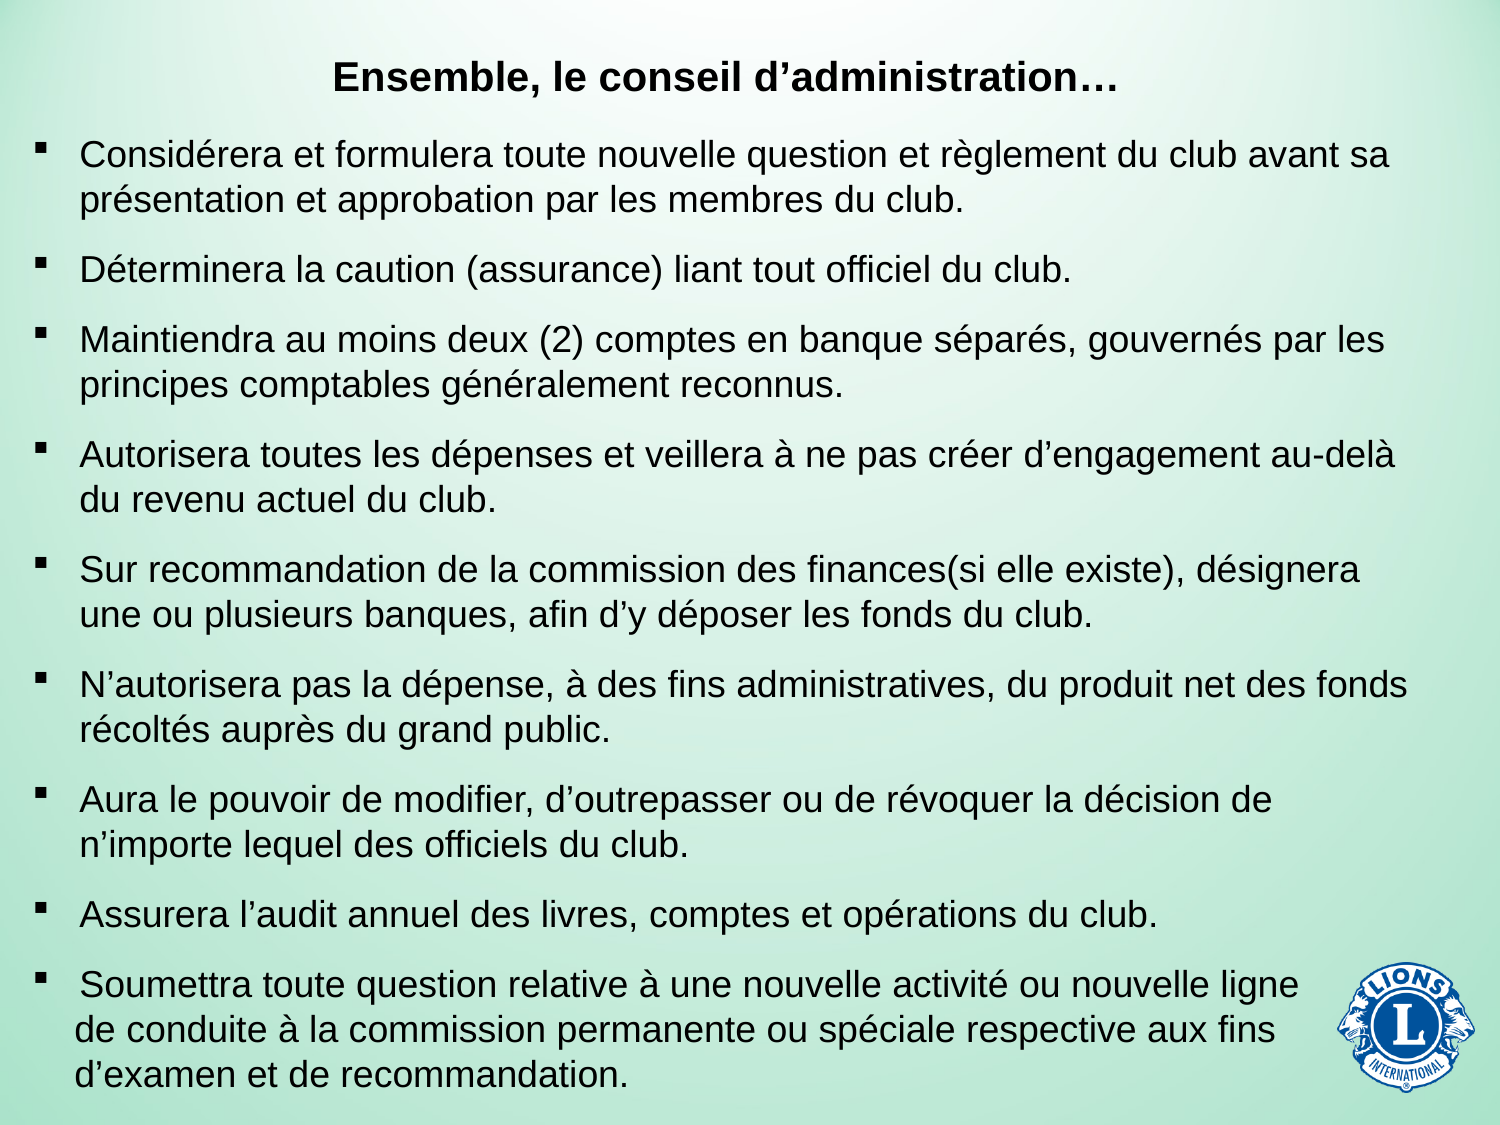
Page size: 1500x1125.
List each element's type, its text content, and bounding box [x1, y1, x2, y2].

picture [0, 0, 1500, 1125]
text_box Ensemble, le conseil d’administration… Considérera et formulera toute nouvelle question et règlement du club avant sa présentation et approbation par les membres du club. Déterminera la caution (assurance) liant tout officiel du club. Maintiendra au moins deux (2) comptes en banque séparés, gouvernés par les principes comptables généralement reconnus. Autorisera toutes les dépenses et veillera à ne pas créer d’engagement au-delà du revenu actuel du club. Sur recommandation de la commission des finances(si elle existe), désignera une ou plusieurs banques, afin d’y déposer les fonds du club. N’autorisera pas la dépense, à des fins administratives, du produit net des fonds récoltés auprès du grand public. Aura le pouvoir de modifier, d’outrepasser ou de révoquer la décision de n’importe lequel des officiels du club. Assurera l’audit annuel des livres, comptes et opérations du club. Soumettra toute question relative à une nouvelle activité ou nouvelle ligne de conduite à la commission permanente ou spéciale respective aux fins d’examen et de recommandation. [17, 42, 1436, 1103]
